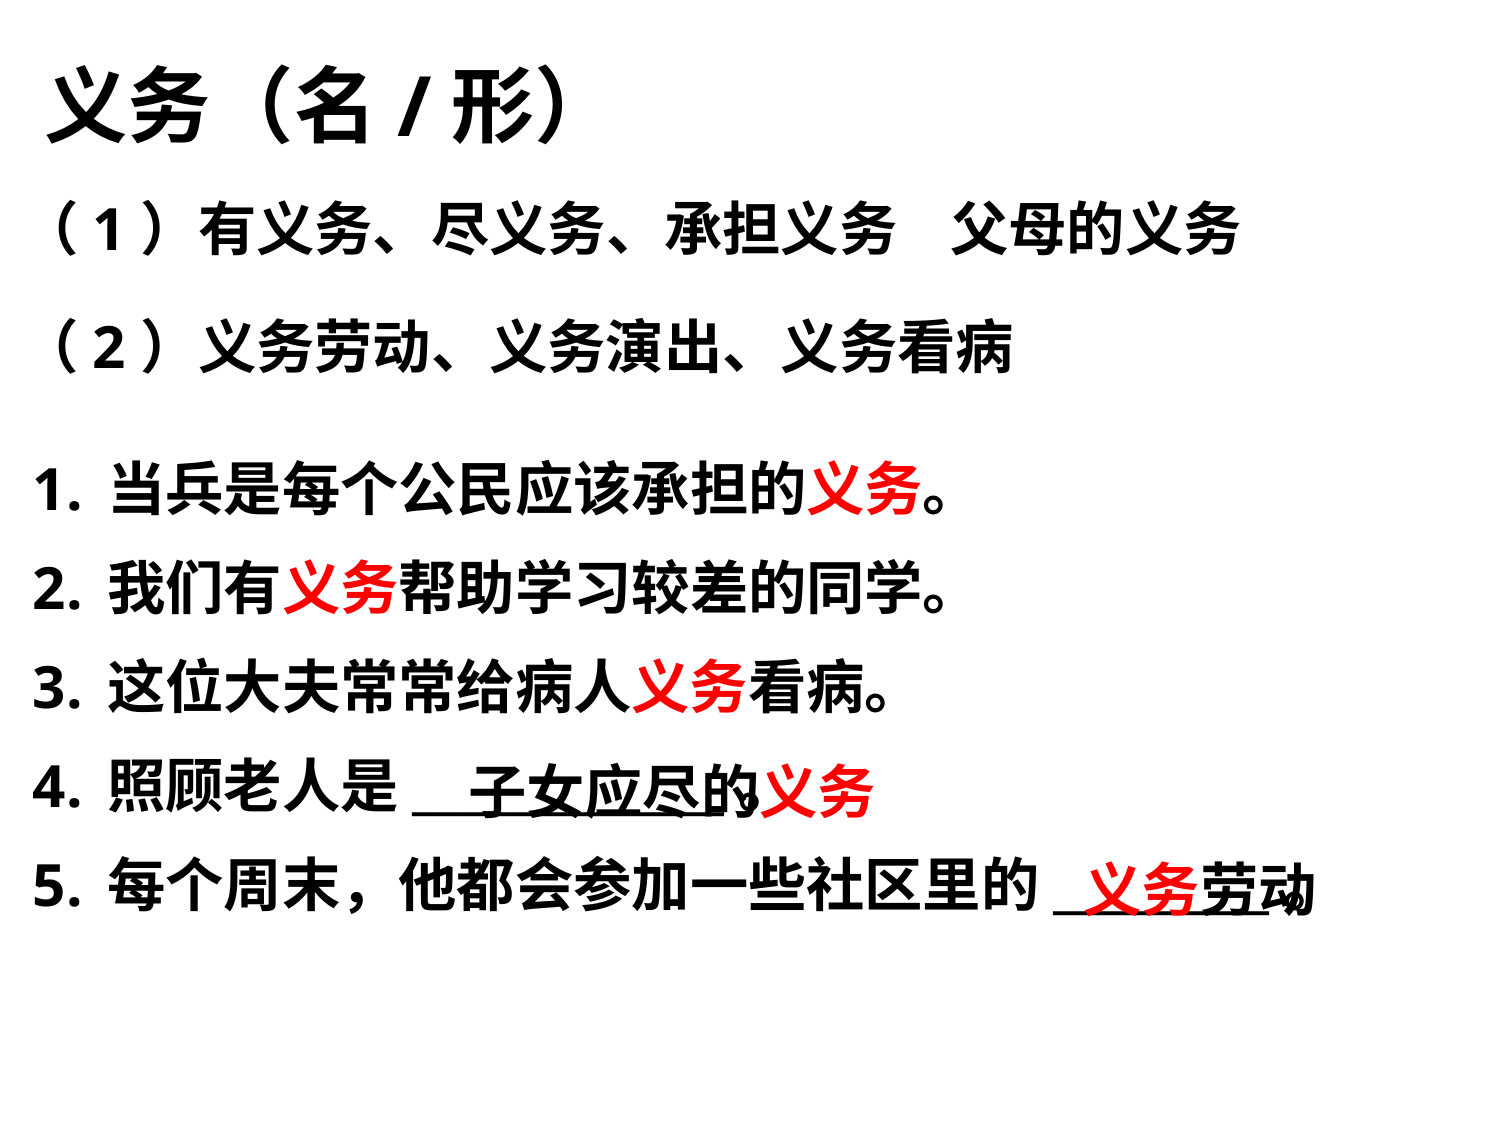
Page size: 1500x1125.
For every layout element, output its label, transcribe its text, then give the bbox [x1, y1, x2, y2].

text_box 当兵是每个公民应该承担的义务。 我们有义务帮助学习较差的同学。 这位大夫常常给病人义务看病。 照顾老人是_____________。 每个周末，他都会参加一些社区里的_________。 [17, 444, 1477, 927]
title 义务（名/形） [29, 31, 1308, 161]
text_box （2）义务劳动、义务演出、义务看病 [5, 302, 1128, 388]
text_box （1）有义务、尽义务、承担义务 父母的义务 [5, 184, 1477, 270]
text_box 子女应尽的义务 [453, 748, 1046, 833]
text_box 义务劳动 [1068, 846, 1353, 931]
